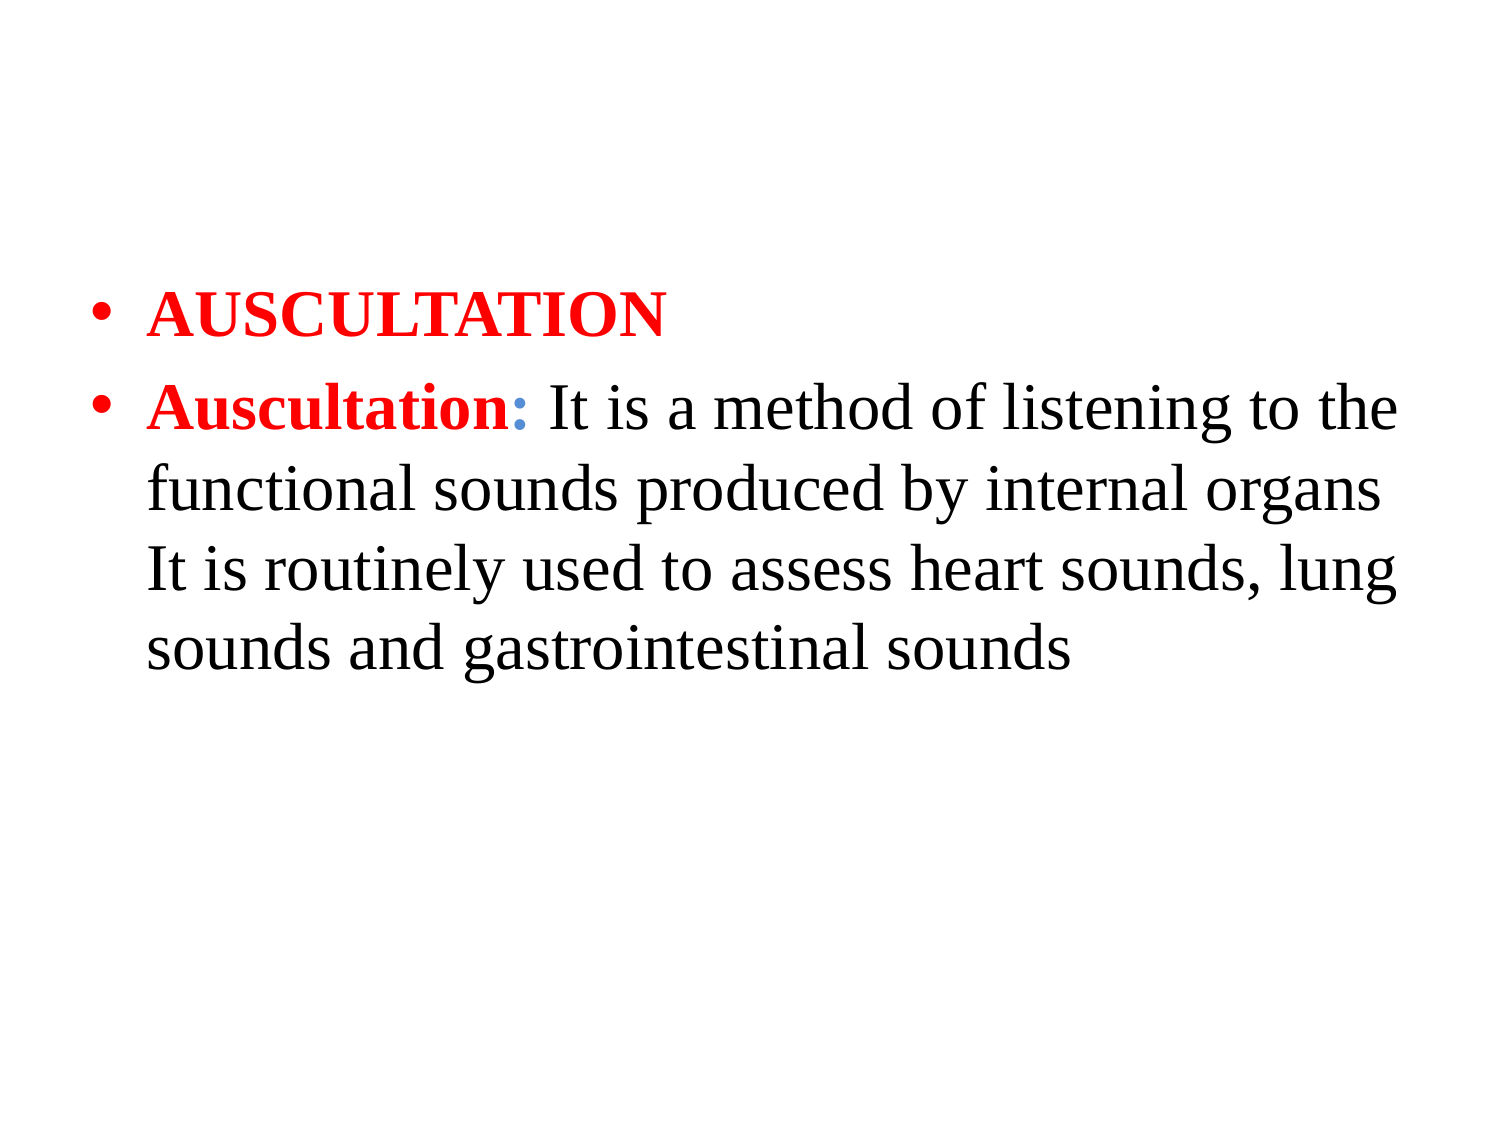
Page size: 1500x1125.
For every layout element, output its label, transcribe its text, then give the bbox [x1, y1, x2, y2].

list AUSCULTATION Auscultation: It is a method of listening to the functional sounds produced by internal organs It is routinely used to assess heart sounds, lung sounds and gastrointestinal sounds [75, 262, 1425, 1005]
